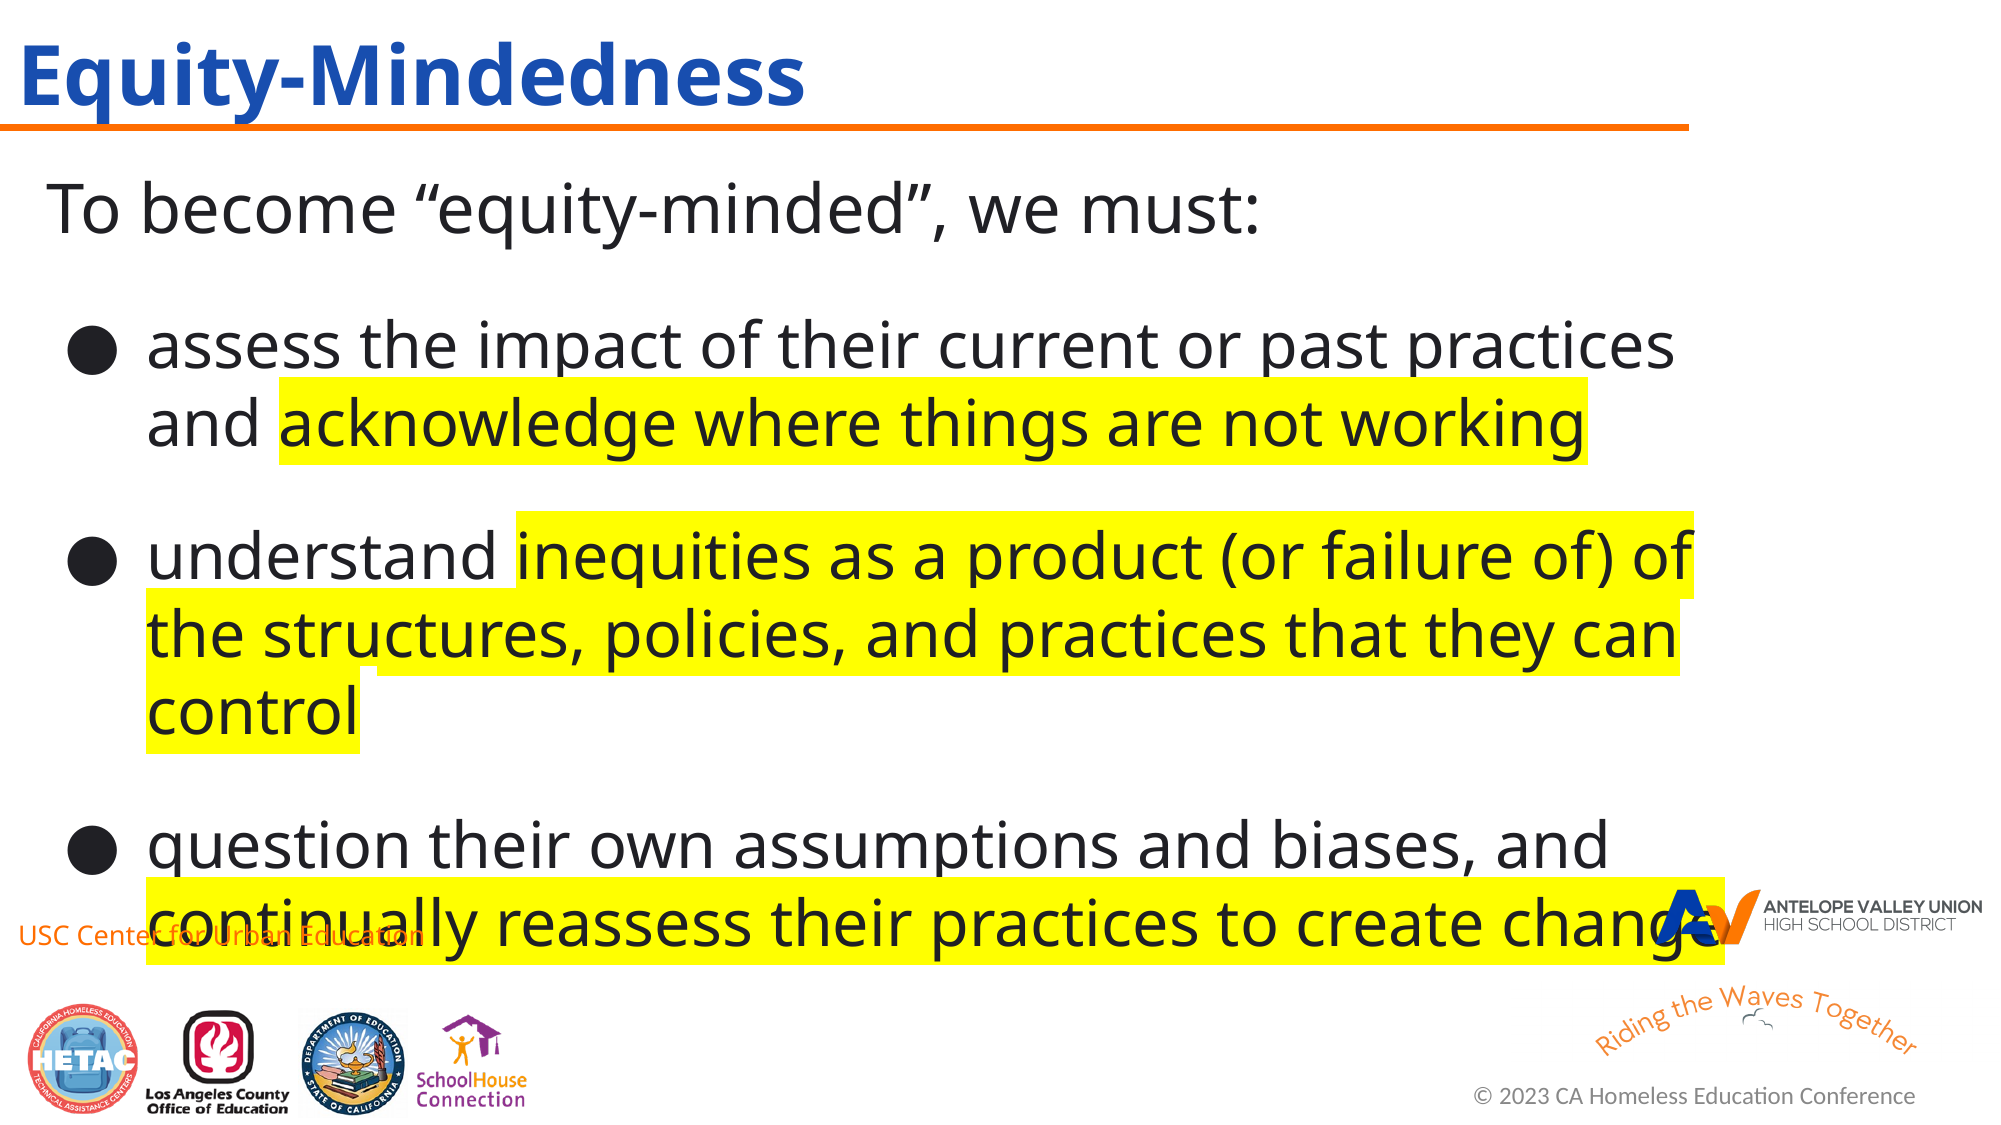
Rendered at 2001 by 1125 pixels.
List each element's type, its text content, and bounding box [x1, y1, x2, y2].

footer © 2023 CA Homeless Education Conference [1389, 1065, 2000, 1125]
picture [27, 1003, 138, 1114]
picture [1510, 980, 2000, 1062]
text_box To become “equity-minded”, we must: assess the impact of their current or past practices and acknowledge where things are not working understand inequities as a product (or failure of) of the structures, policies, and practices that they can control question their own assumptions and biases, and continually reassess their practices to create change [26, 145, 1817, 974]
picture [1651, 887, 1985, 947]
text_box USC Center for Urban Education [0, 905, 1125, 964]
text_box Equity-Mindedness [0, 1, 1750, 142]
picture [297, 1007, 539, 1118]
picture [145, 1010, 291, 1114]
